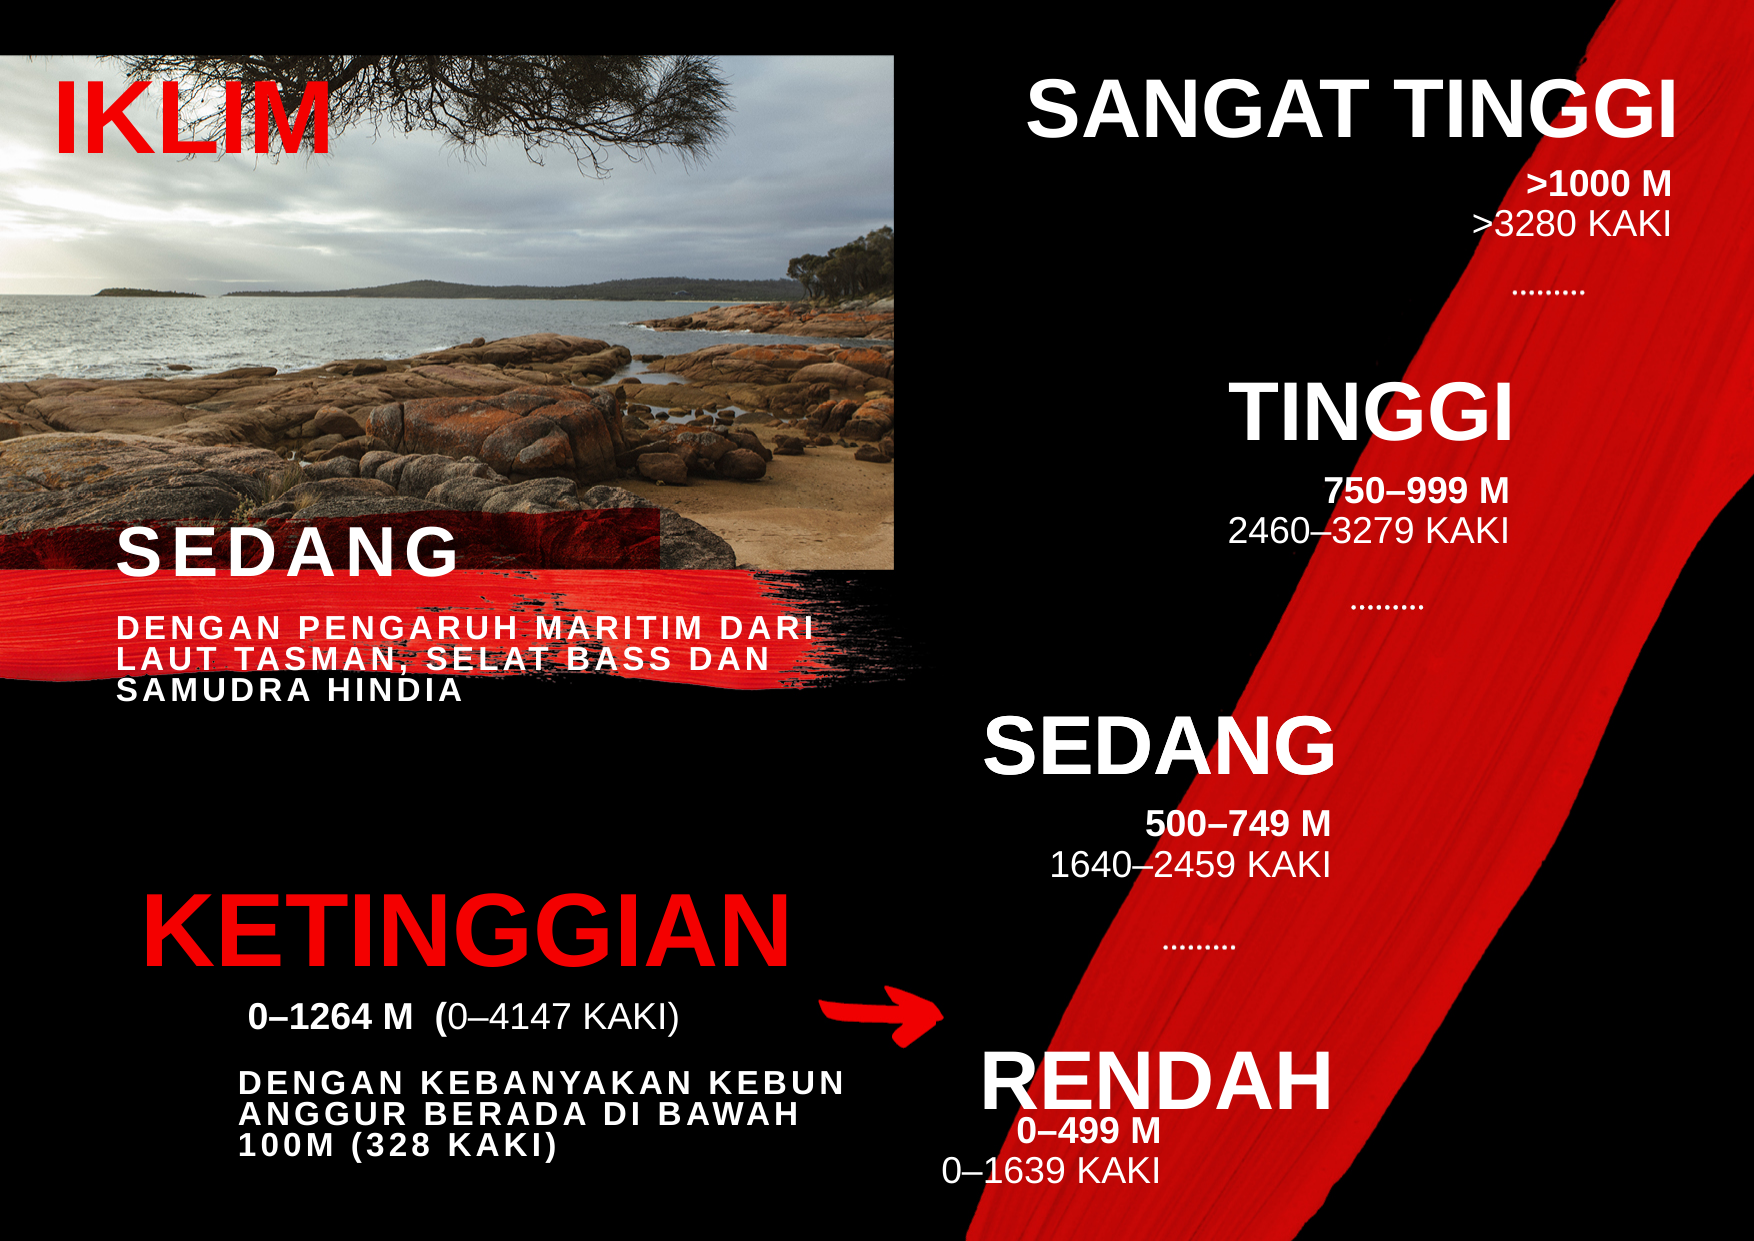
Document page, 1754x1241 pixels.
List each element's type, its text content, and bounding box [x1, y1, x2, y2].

text_box TINGGI [982, 373, 1516, 456]
picture [0, 0, 1754, 1241]
text_box SEDANG [804, 708, 1339, 791]
text_box SANGAT TINGGI [1007, 71, 1681, 154]
text_box 0–1264 M (0–4147 KAKI) [247, 1000, 789, 1040]
text_box DENGAN PENGARUH MARITIM DARI LAUT TASMAN, SELAT BASS DAN SAMUDRA HINDIA [115, 614, 819, 711]
text_box KETINGGIAN [115, 884, 819, 988]
text_box DENGAN KEBANYAKAN KEBUN ANGGUR BERADA DI BAWAH 100M (328 KAKI) [237, 1069, 804, 1166]
text_box RENDAH [801, 1043, 1335, 1126]
text_box 750–999 M 2460–3279 KAKI [1153, 470, 1511, 552]
text_box IKLIM [52, 71, 575, 175]
text_box 500–749 M 1640–2459 KAKI [975, 804, 1332, 886]
text_box >1000 M >3280 KAKI [1315, 163, 1673, 245]
text_box SEDANG [115, 527, 761, 633]
text_box 0–499 M 0–1639 KAKI [804, 1126, 1162, 1192]
